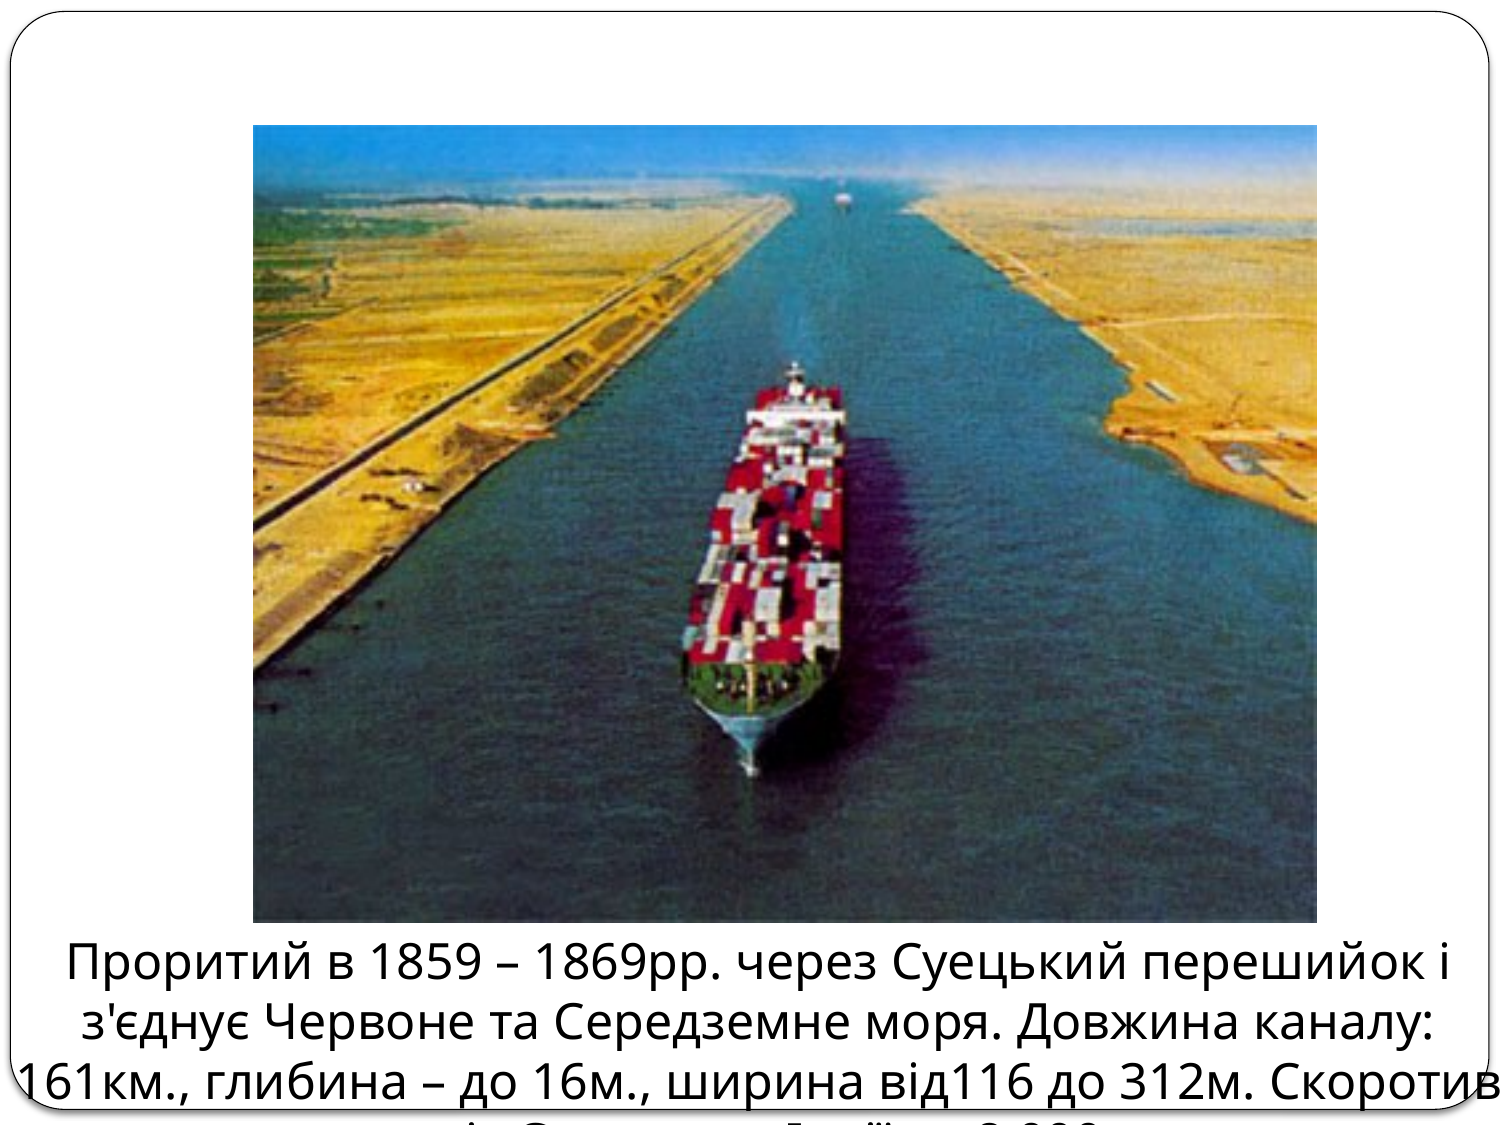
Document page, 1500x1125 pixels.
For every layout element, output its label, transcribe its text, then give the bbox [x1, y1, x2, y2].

picture [253, 125, 1317, 923]
text_box Проритий в 1859 – 1869рр. через Суецький перешийок і з'єднує Червоне та Середземне моря. Довжина каналу: 161км., глибина – до 16м., ширина від116 до 312м. Скоротив шлях із Європи до Індії на 8 000 км. [0, 922, 1500, 1125]
